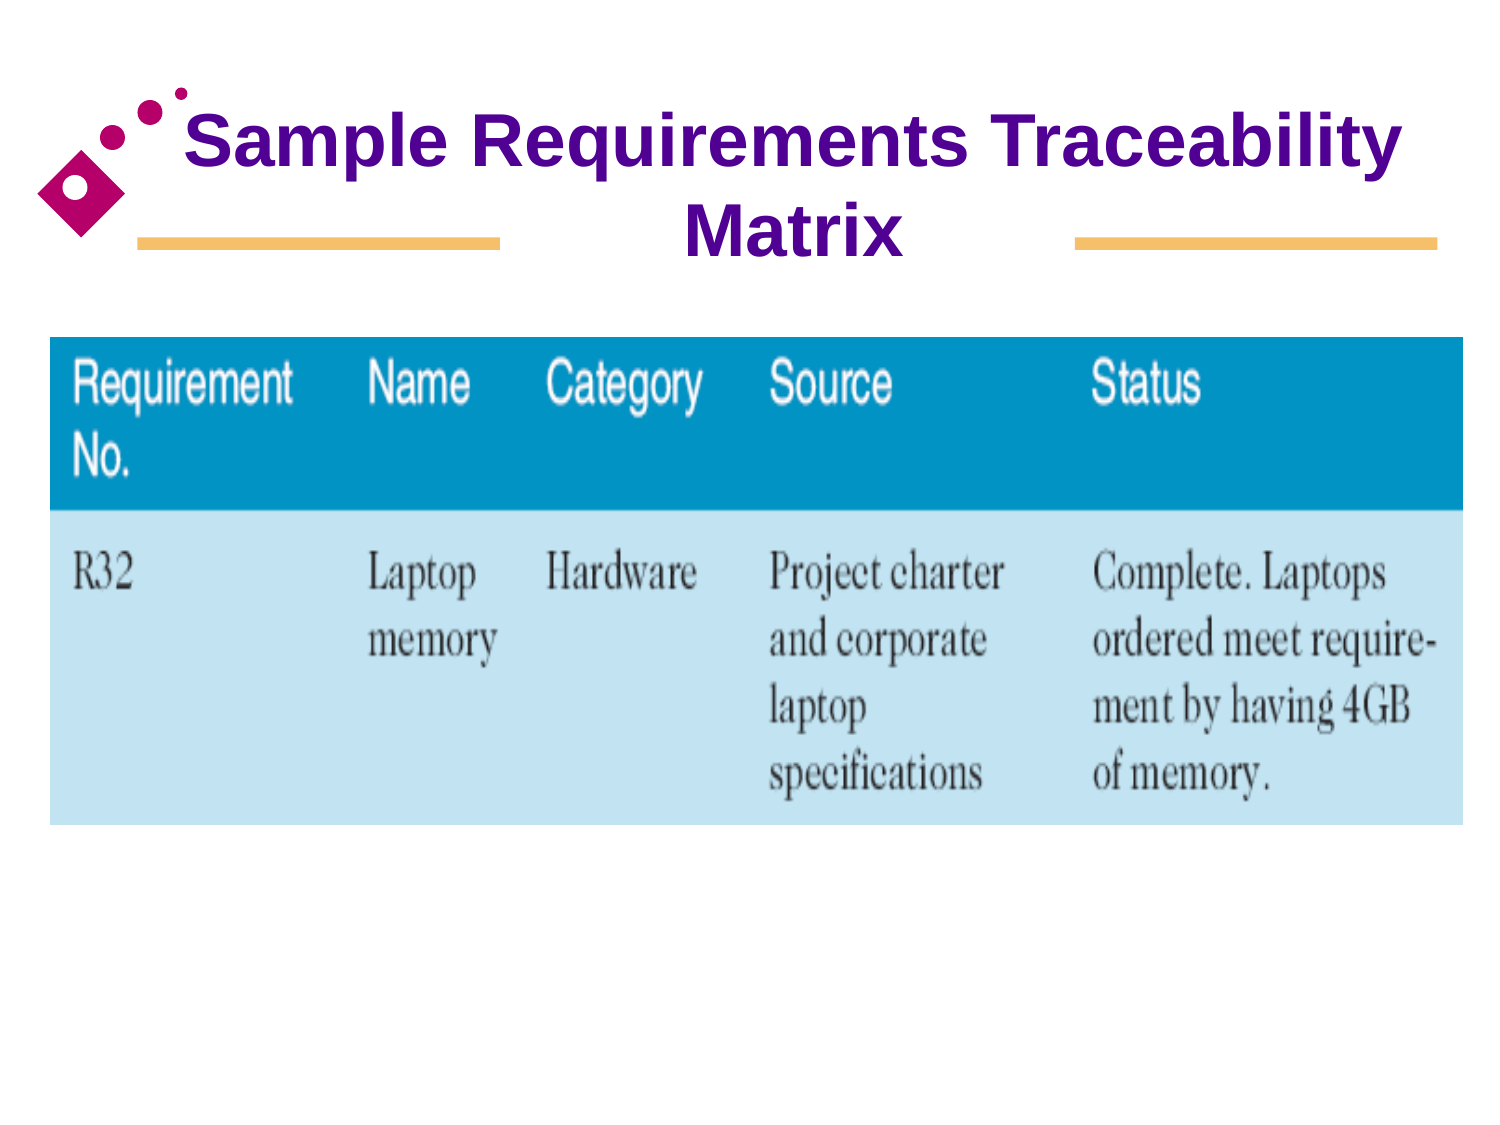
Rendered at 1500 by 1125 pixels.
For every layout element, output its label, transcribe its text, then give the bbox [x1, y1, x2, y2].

picture [74, 356, 140, 417]
picture [145, 368, 163, 406]
picture [770, 356, 838, 406]
picture [74, 429, 121, 478]
picture [596, 359, 703, 418]
picture [49, 510, 1464, 825]
picture [167, 357, 206, 406]
picture [450, 368, 470, 406]
picture [1150, 359, 1200, 406]
picture [842, 368, 892, 406]
picture [264, 359, 293, 406]
picture [122, 467, 129, 478]
picture [1092, 356, 1116, 406]
picture [210, 368, 259, 406]
picture [1119, 359, 1150, 406]
picture [396, 368, 447, 406]
picture [370, 356, 393, 405]
title Sample Requirements Traceability Matrix [124, 99, 1463, 263]
picture [546, 356, 596, 406]
